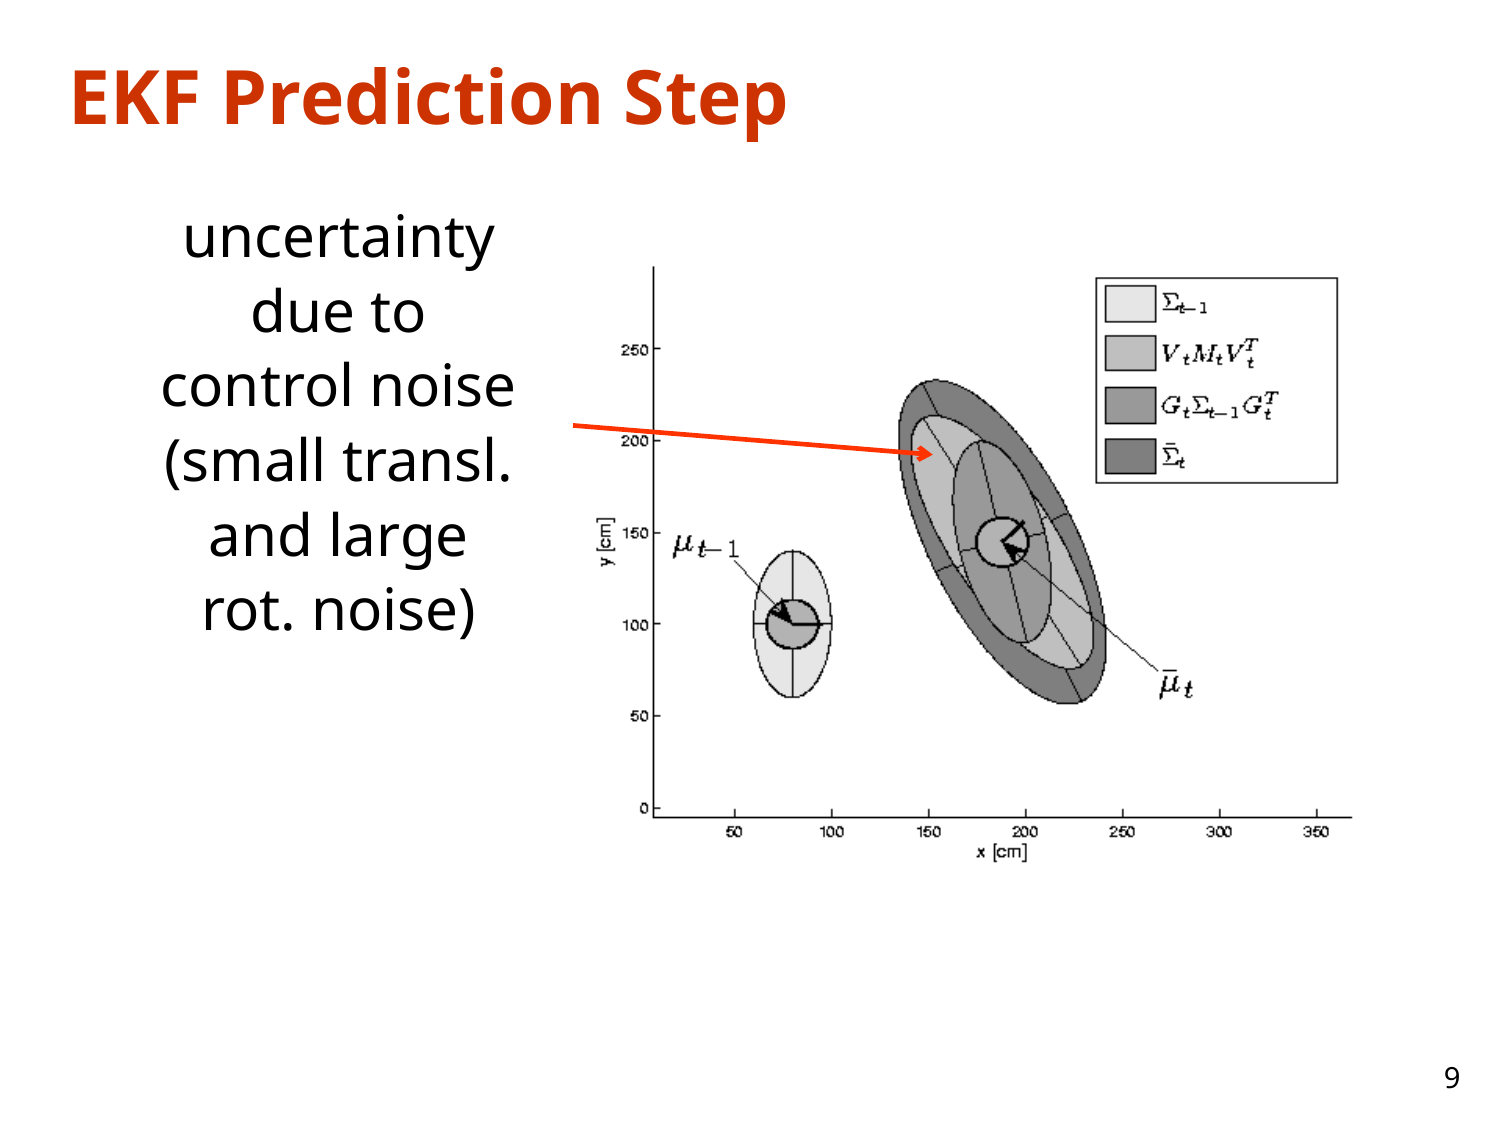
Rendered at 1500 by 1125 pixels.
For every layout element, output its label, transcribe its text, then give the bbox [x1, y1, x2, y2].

slide_number 9 [1375, 1031, 1476, 1107]
text_box uncertainty due to control noise (small transl. and large rot. noise) [104, 199, 574, 651]
picture [581, 250, 1368, 879]
title EKF Prediction Step [53, 41, 1478, 147]
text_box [572, 433, 934, 455]
